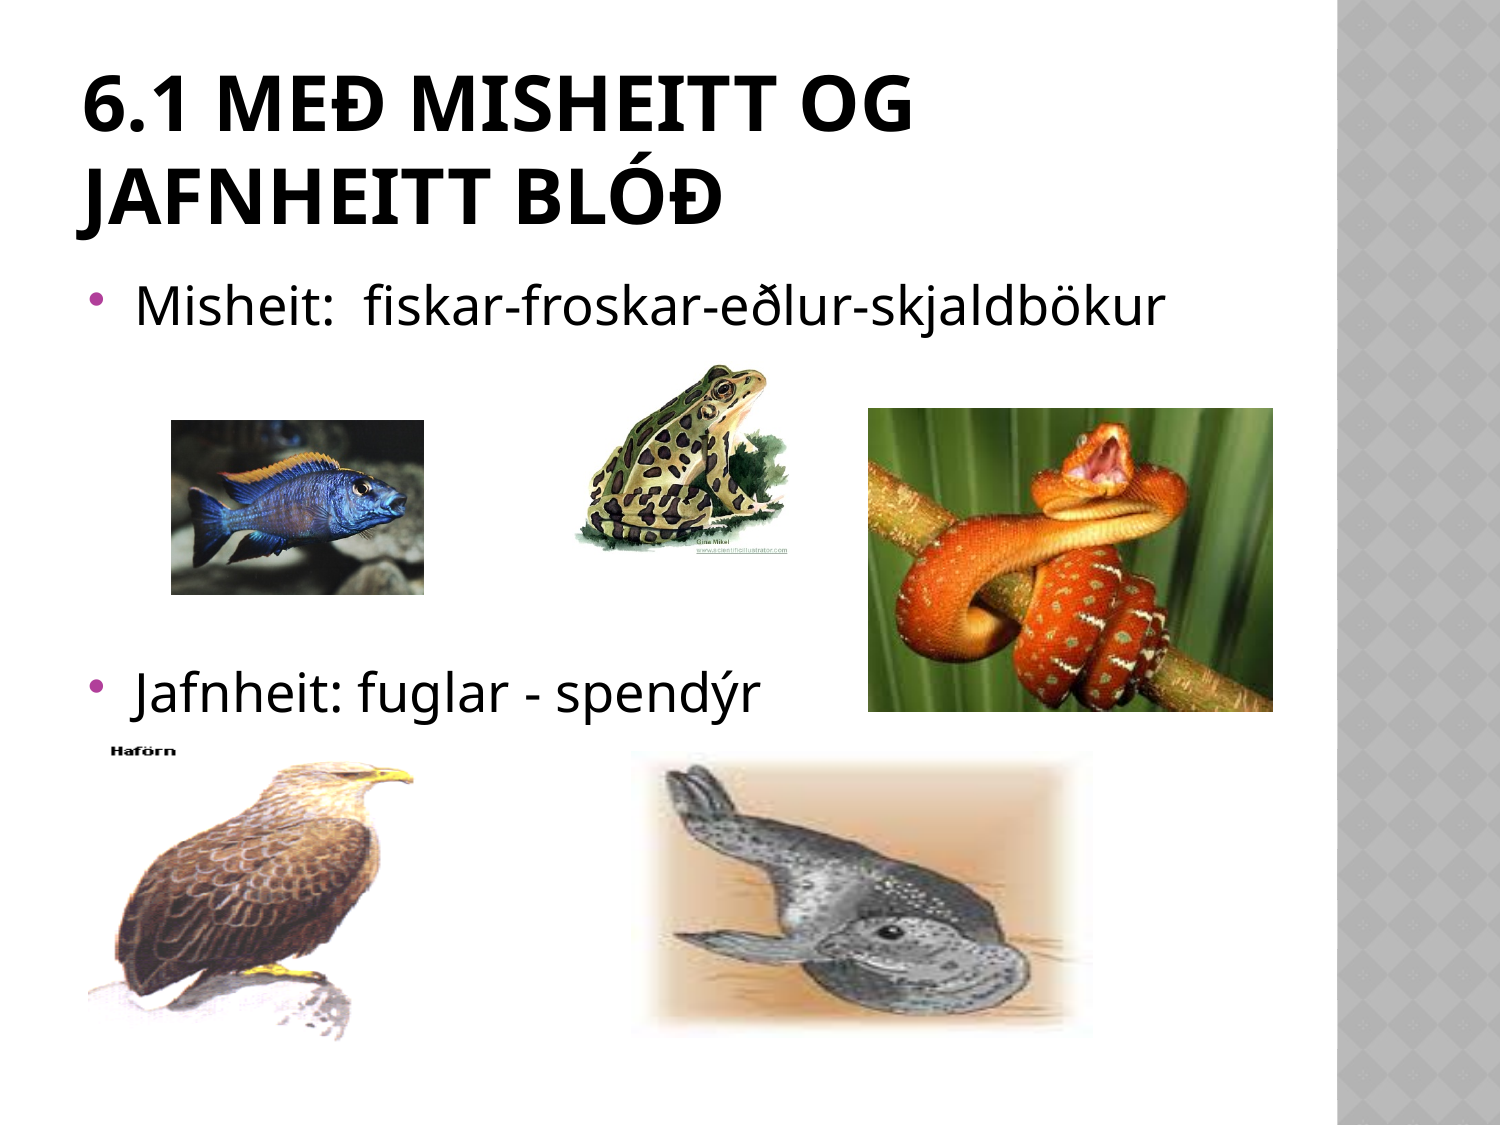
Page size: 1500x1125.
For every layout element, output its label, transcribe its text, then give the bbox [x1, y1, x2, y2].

picture [88, 739, 444, 1047]
picture [867, 408, 1274, 713]
list Misheit: fiskar-froskar-eðlur-skjaldbökur Jafnheit: fuglar - spendýr [75, 264, 1263, 1059]
picture [170, 420, 424, 595]
title 6.1 Með misheitt og jafnheitt blóð [75, 52, 1263, 240]
picture [631, 751, 1093, 1039]
picture [572, 361, 791, 555]
